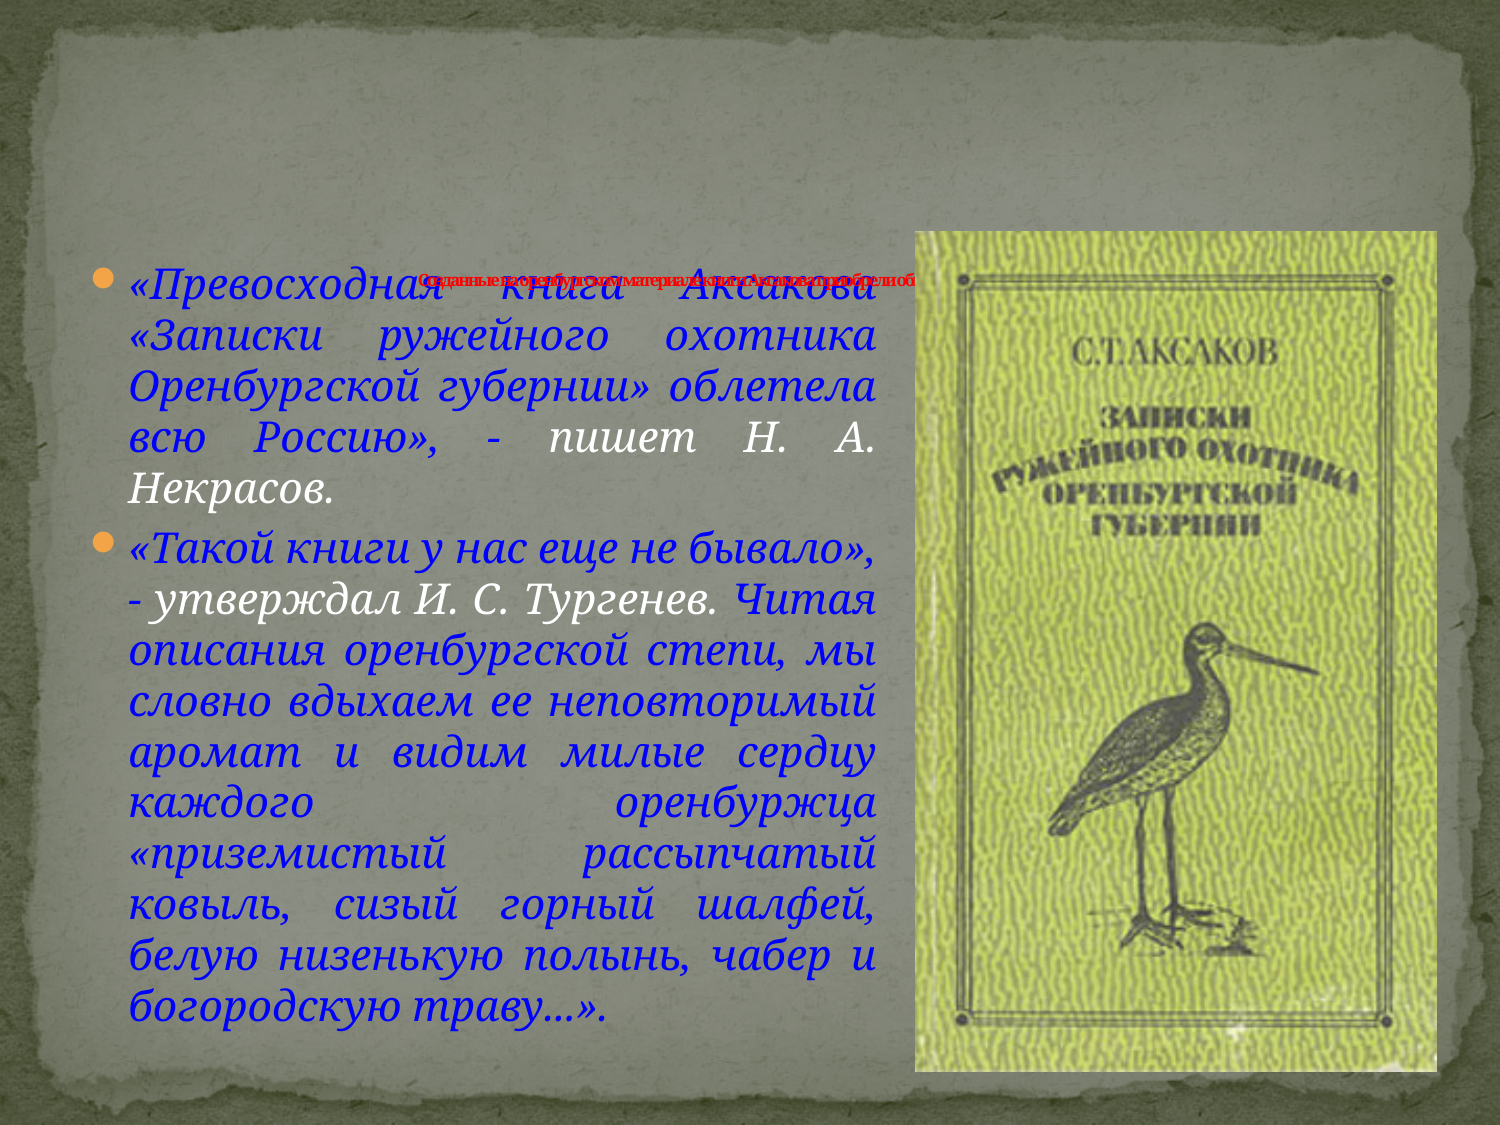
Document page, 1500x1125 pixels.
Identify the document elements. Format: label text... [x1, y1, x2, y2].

picture [915, 231, 1437, 1072]
list «Превосходная книга Аксакова «Записки ружейного охотника Оренбургской губернии» облетела всю Россию», - пишет Н. А. Некрасов. «Такой книги у нас еще не бывало», - утверждал И. С. Тургенев. Читая описания оренбургской степи, мы словно вдыхаем ее неповторимый аромат и видим милые сердцу каждого оренбуржца «приземистый рассыпчатый ковыль, сизый горный шалфей, белую низенькую полынь, чабер и богородскую траву...». [75, 327, 892, 1083]
title Созданные на оренбургском материале книги Аксакова приобрели общерусское значение [64, 137, 1415, 327]
